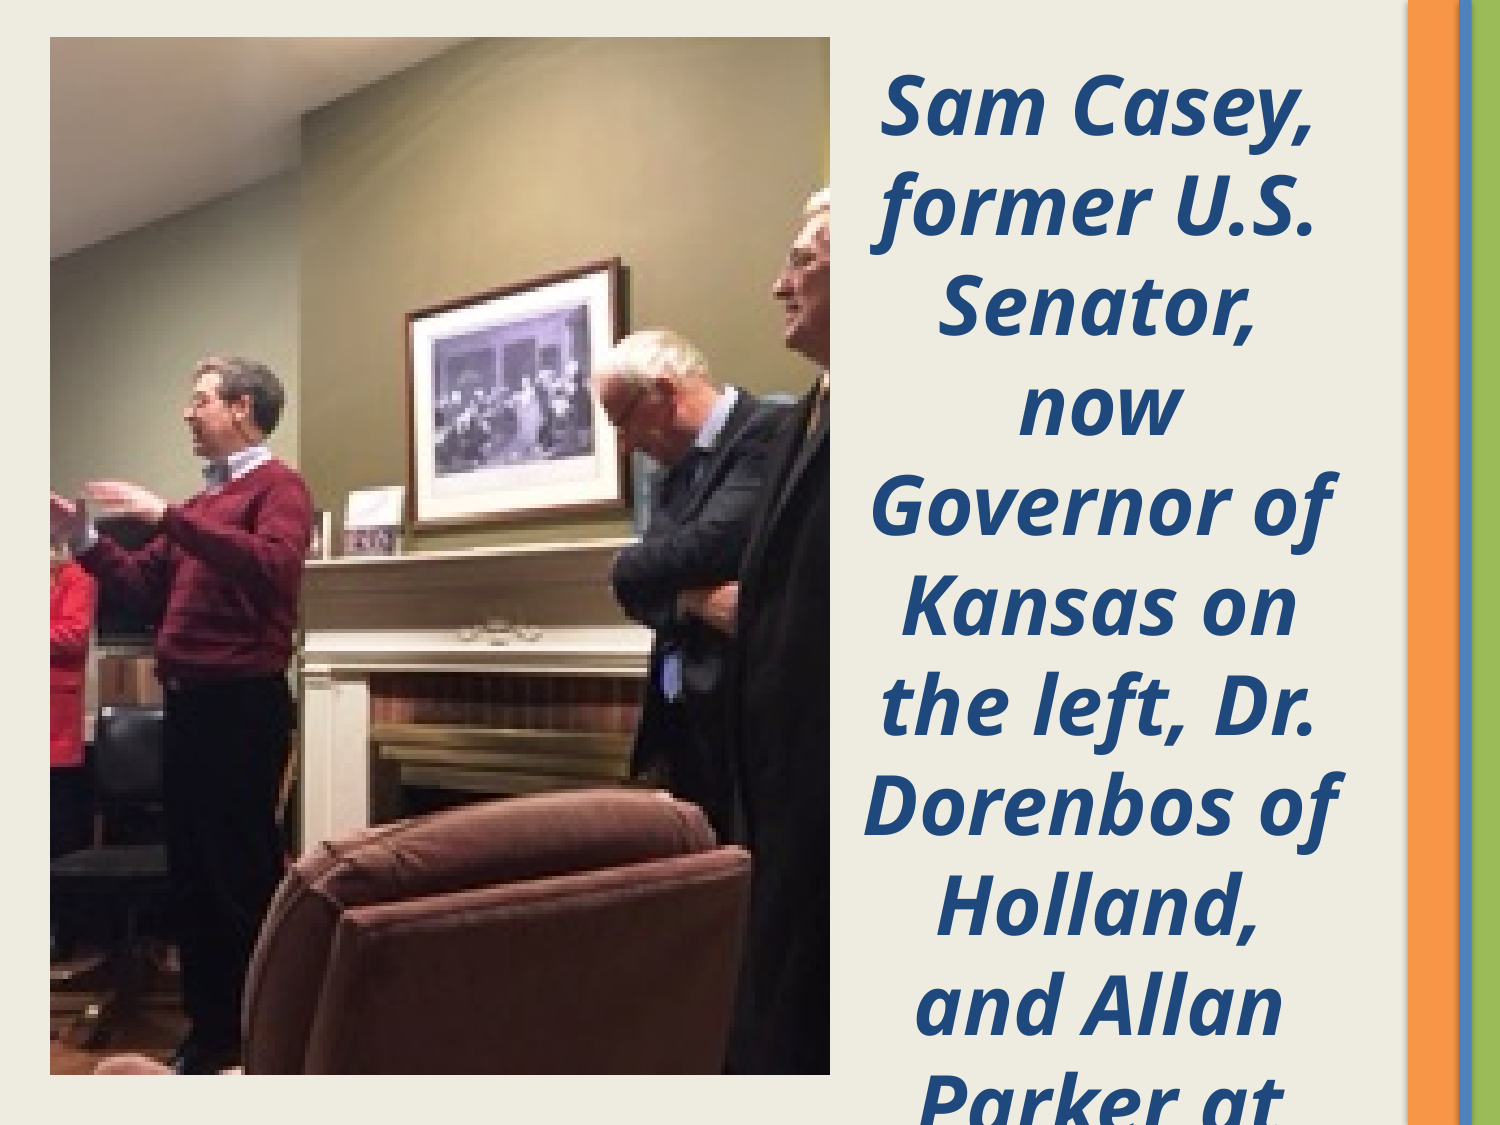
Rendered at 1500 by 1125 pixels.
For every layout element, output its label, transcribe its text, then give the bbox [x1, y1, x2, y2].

picture [49, 37, 831, 1076]
list Sam Casey, former U.S. Senator, now Governor of Kansas on the left, Dr. Dorenbos of Holland, and Allan Parker at Dick Simmons’ condo. [837, 37, 1363, 1063]
